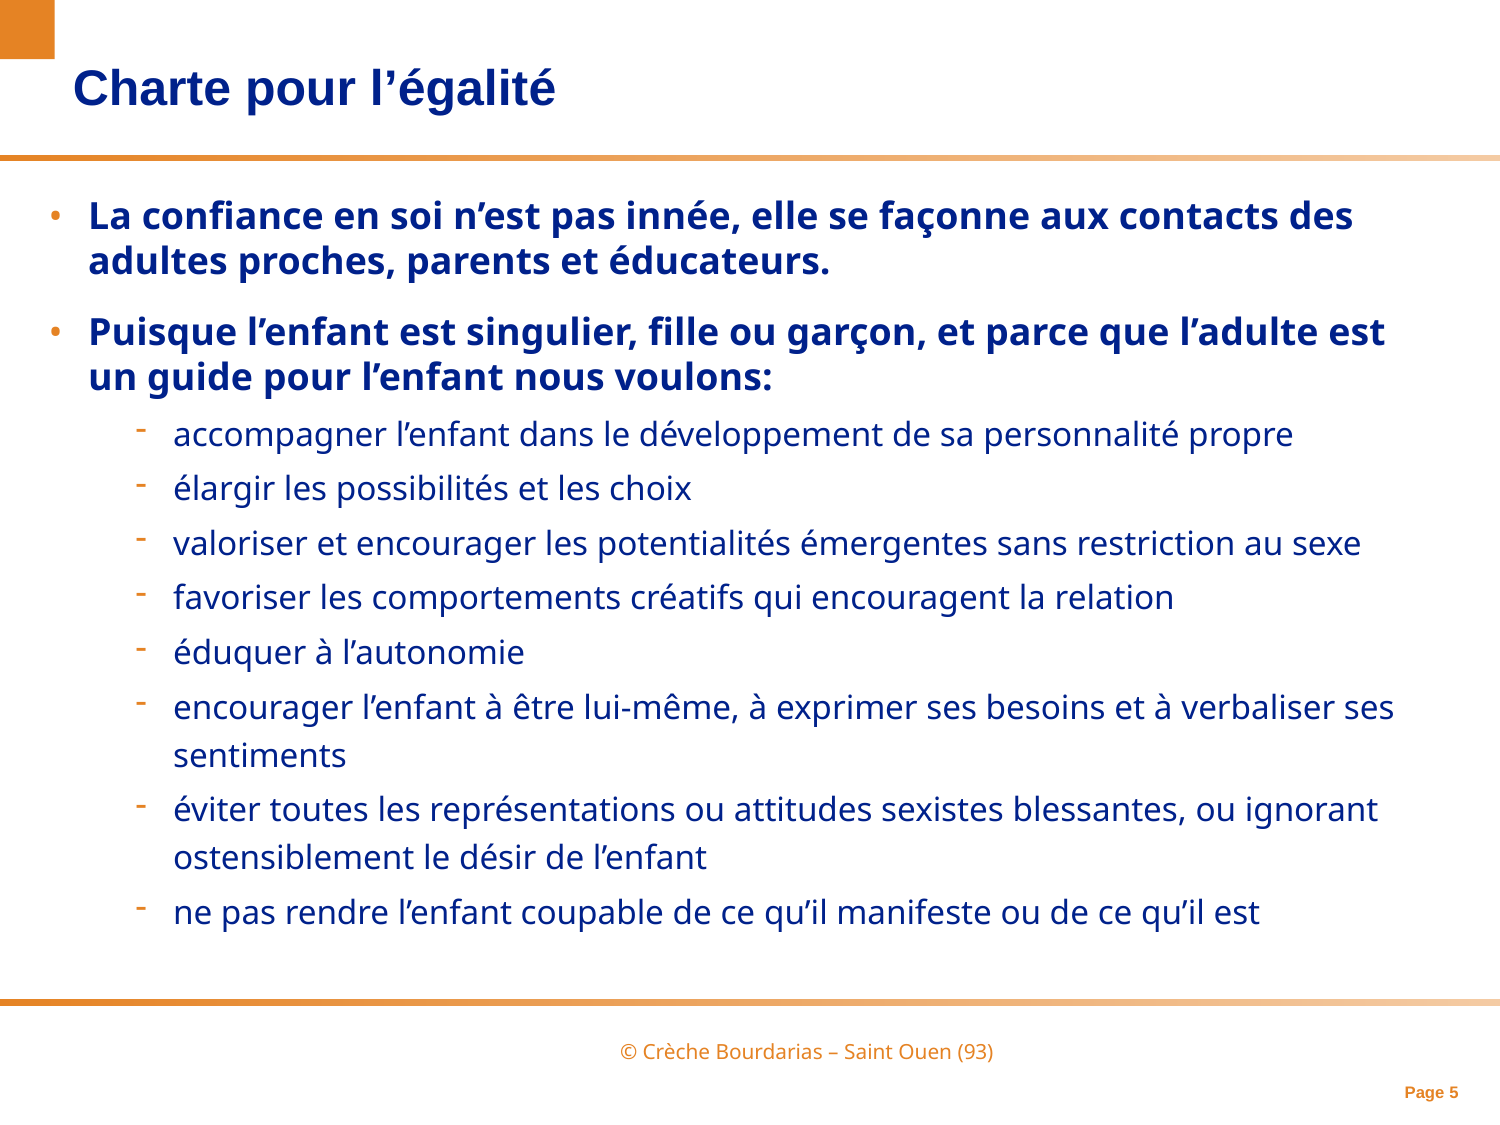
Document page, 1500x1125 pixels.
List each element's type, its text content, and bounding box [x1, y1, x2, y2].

list La confiance en soi n’est pas innée, elle se façonne aux contacts des adultes proches, parents et éducateurs. Puisque l’enfant est singulier, fille ou garçon, et parce que l’adulte est un guide pour l’enfant nous voulons: accompagner l’enfant dans le développement de sa personnalité propre élargir les possibilités et les choix valoriser et encourager les potentialités émergentes sans restriction au sexe favoriser les comportements créatifs qui encouragent la relation éduquer à l’autonomie encourager l’enfant à être lui-même, à exprimer ses besoins et à verbaliser ses sentiments éviter toutes les représentations ou attitudes sexistes blessantes, ou ignorant ostensiblement le désir de l’enfant ne pas rendre l’enfant coupable de ce qu’il manifeste ou de ce qu’il est [29, 184, 1436, 976]
title Charte pour l’égalité [57, 24, 1483, 154]
